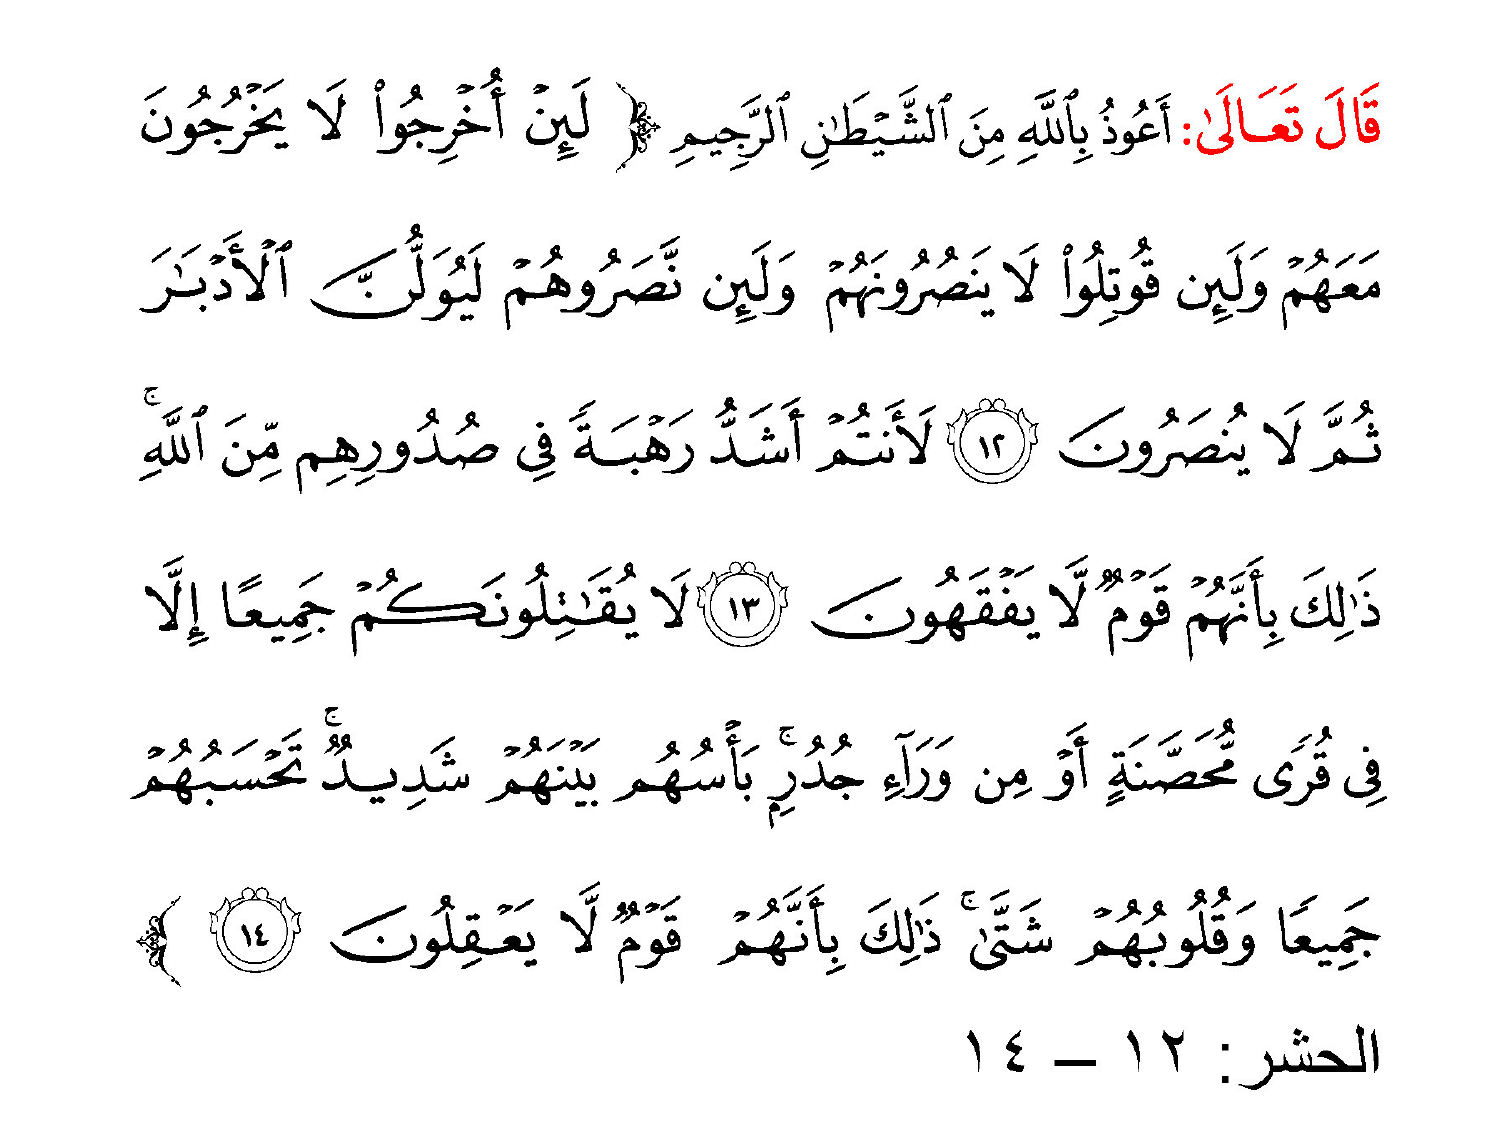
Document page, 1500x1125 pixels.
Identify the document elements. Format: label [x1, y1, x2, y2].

picture [102, 0, 1398, 1125]
